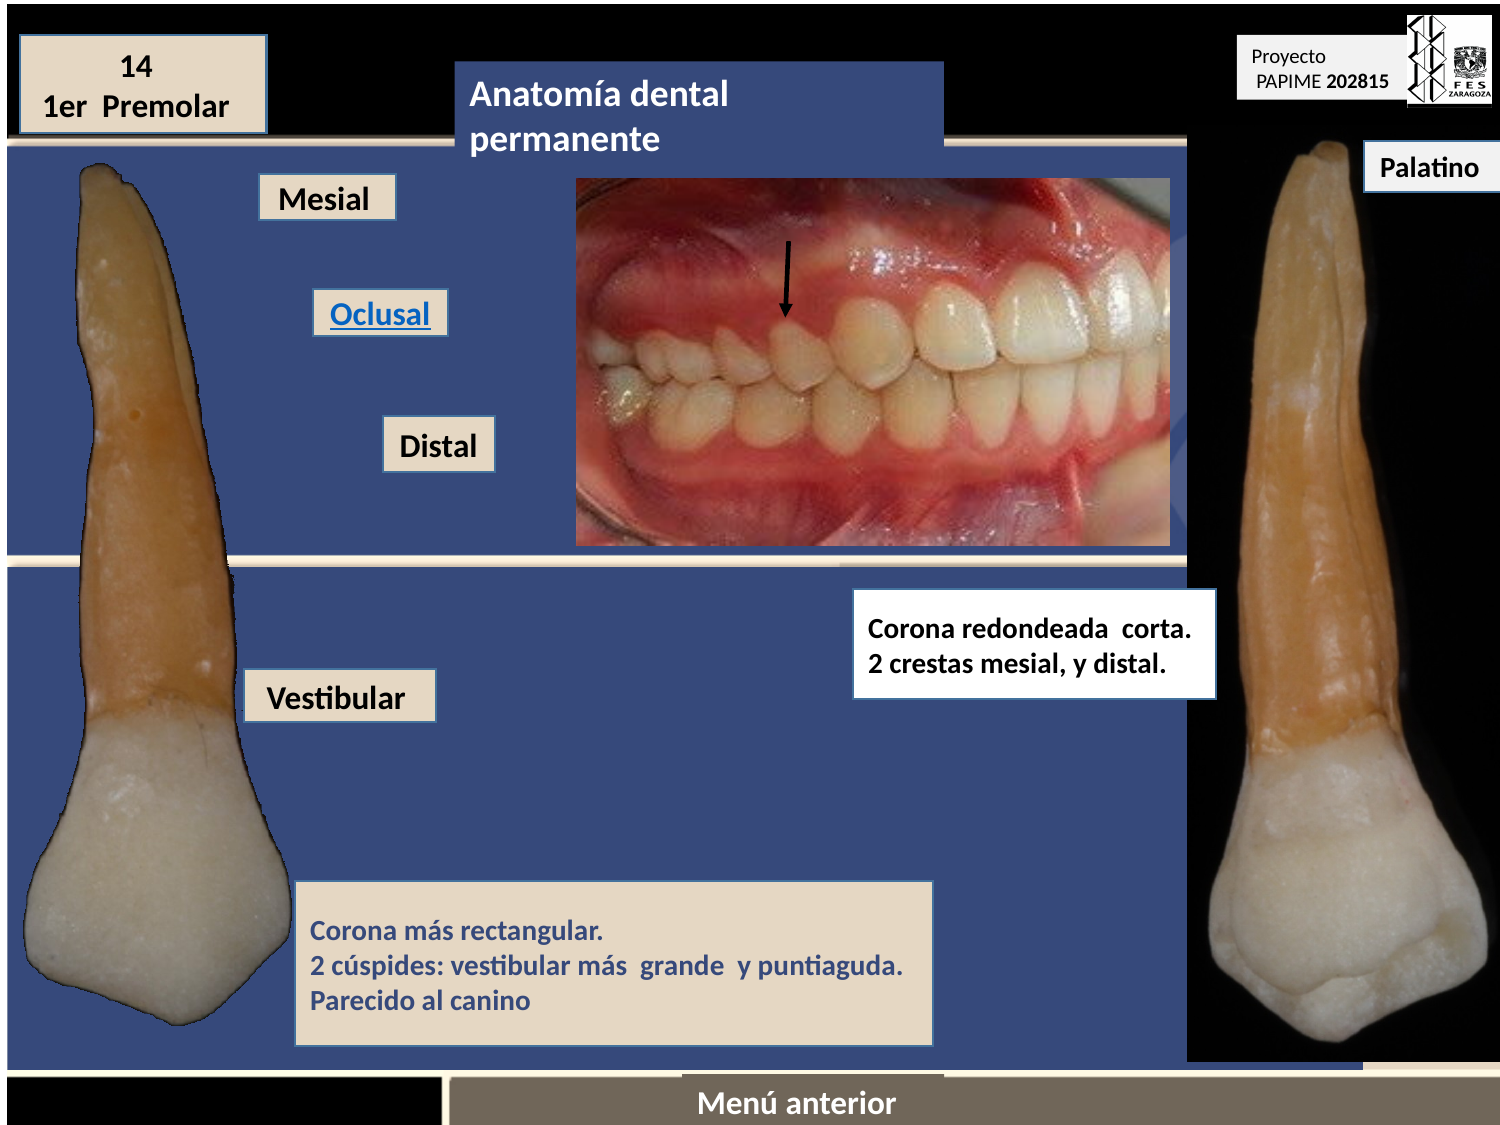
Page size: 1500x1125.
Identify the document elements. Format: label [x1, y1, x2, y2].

text_box [1236, 15, 1492, 108]
picture [576, 178, 1170, 546]
text_box [1187, 125, 1500, 1062]
text_box [785, 241, 789, 318]
text_box [7, 4, 1500, 1125]
text_box [6, 34, 437, 1059]
